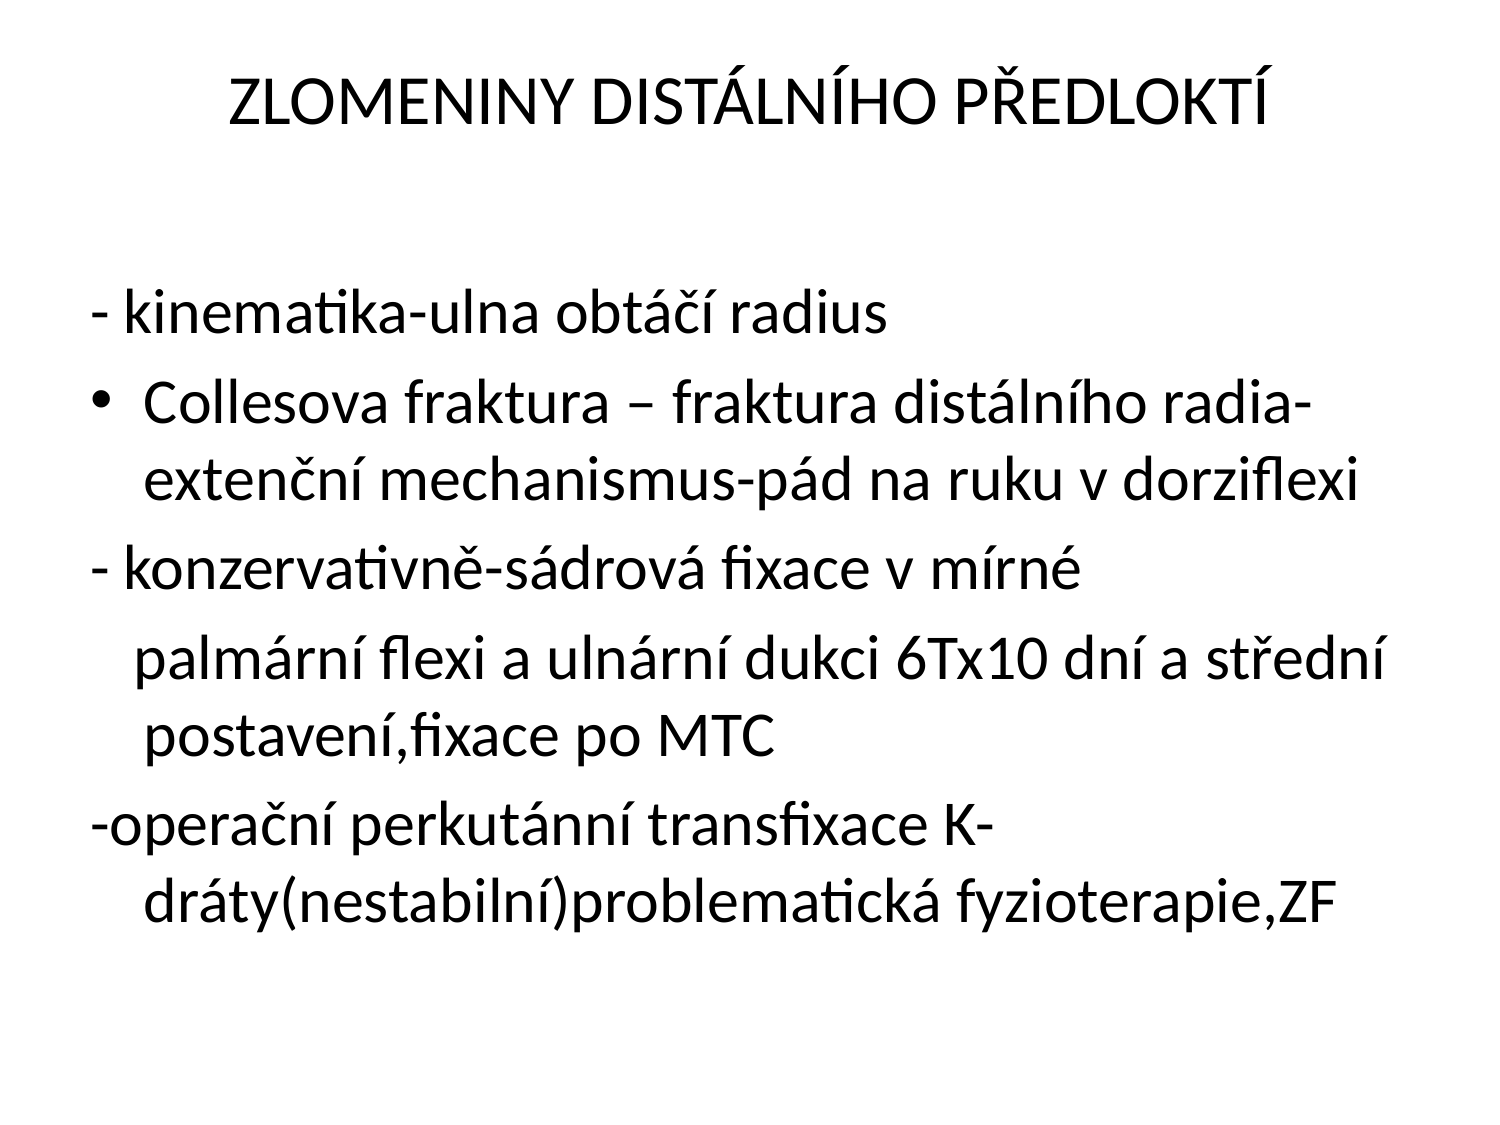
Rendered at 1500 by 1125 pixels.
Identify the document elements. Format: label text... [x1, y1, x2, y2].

list - kinematika-ulna obtáčí radius Collesova fraktura – fraktura distálního radia-extenční mechanismus-pád na ruku v dorziflexi - konzervativně-sádrová fixace v mírné palmární flexi a ulnární dukci 6Tx10 dní a střední postavení,fixace po MTC -operační perkutánní transfixace K-dráty(nestabilní)problematická fyzioterapie,ZF [75, 262, 1425, 1005]
title ZLOMENINY DISTÁLNÍHO PŘEDLOKTÍ [75, 45, 1425, 233]
